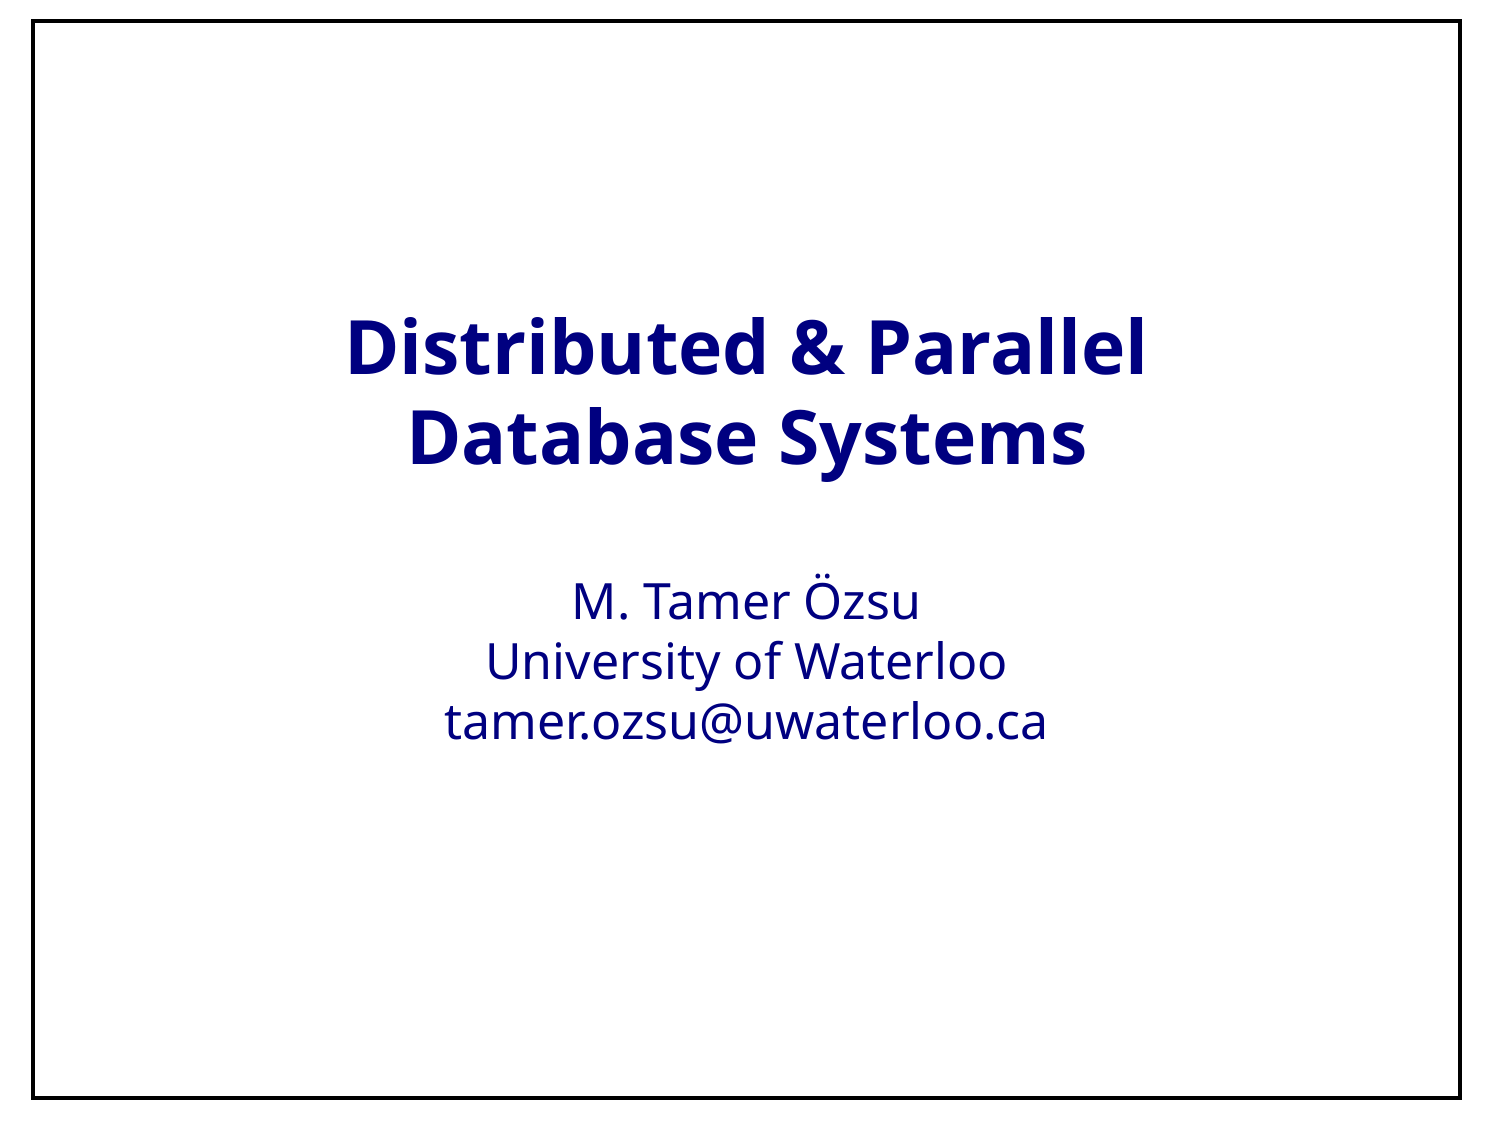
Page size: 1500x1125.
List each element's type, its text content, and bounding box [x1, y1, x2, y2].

title Distributed & Parallel Database Systems M. Tamer Özsu University of Waterloo tamer.ozsu@uwaterloo.ca [31, 19, 1462, 1100]
